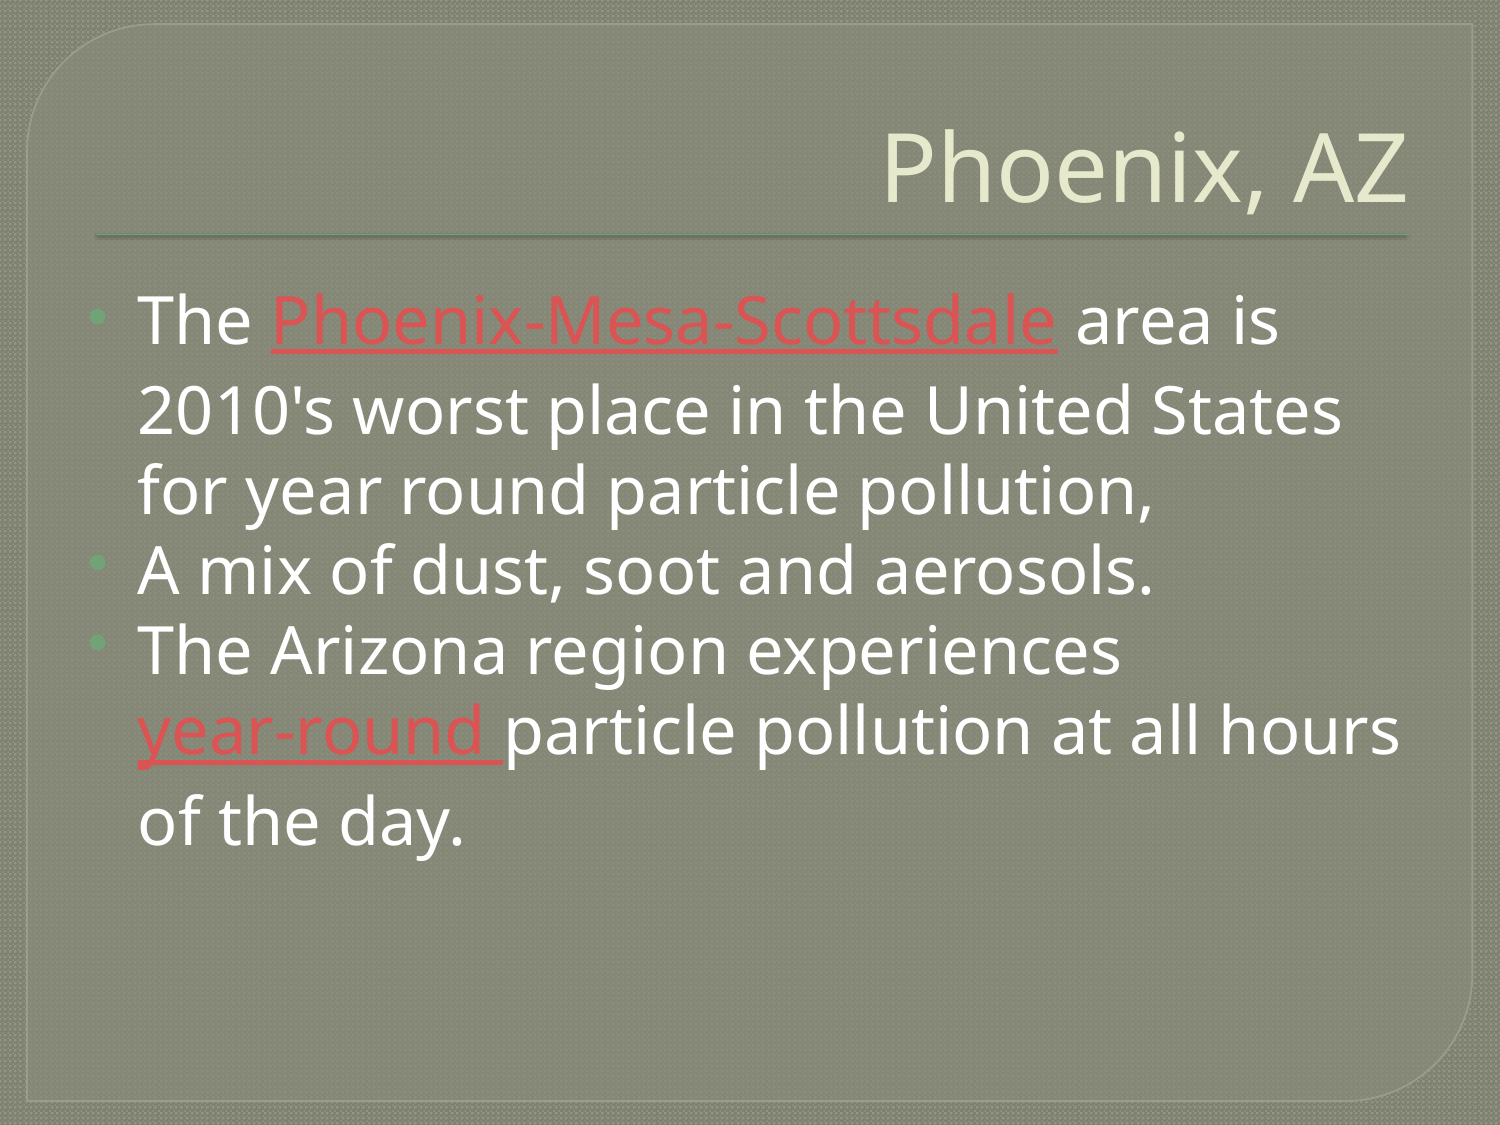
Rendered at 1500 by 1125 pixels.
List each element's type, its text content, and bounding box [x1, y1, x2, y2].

list The Phoenix-Mesa-Scottsdale area is 2010's worst place in the United States for year round particle pollution, A mix of dust, soot and aerosols. The Arizona region experiences year-round particle pollution at all hours of the day. [75, 270, 1425, 1013]
title Phoenix, AZ [75, 41, 1425, 230]
